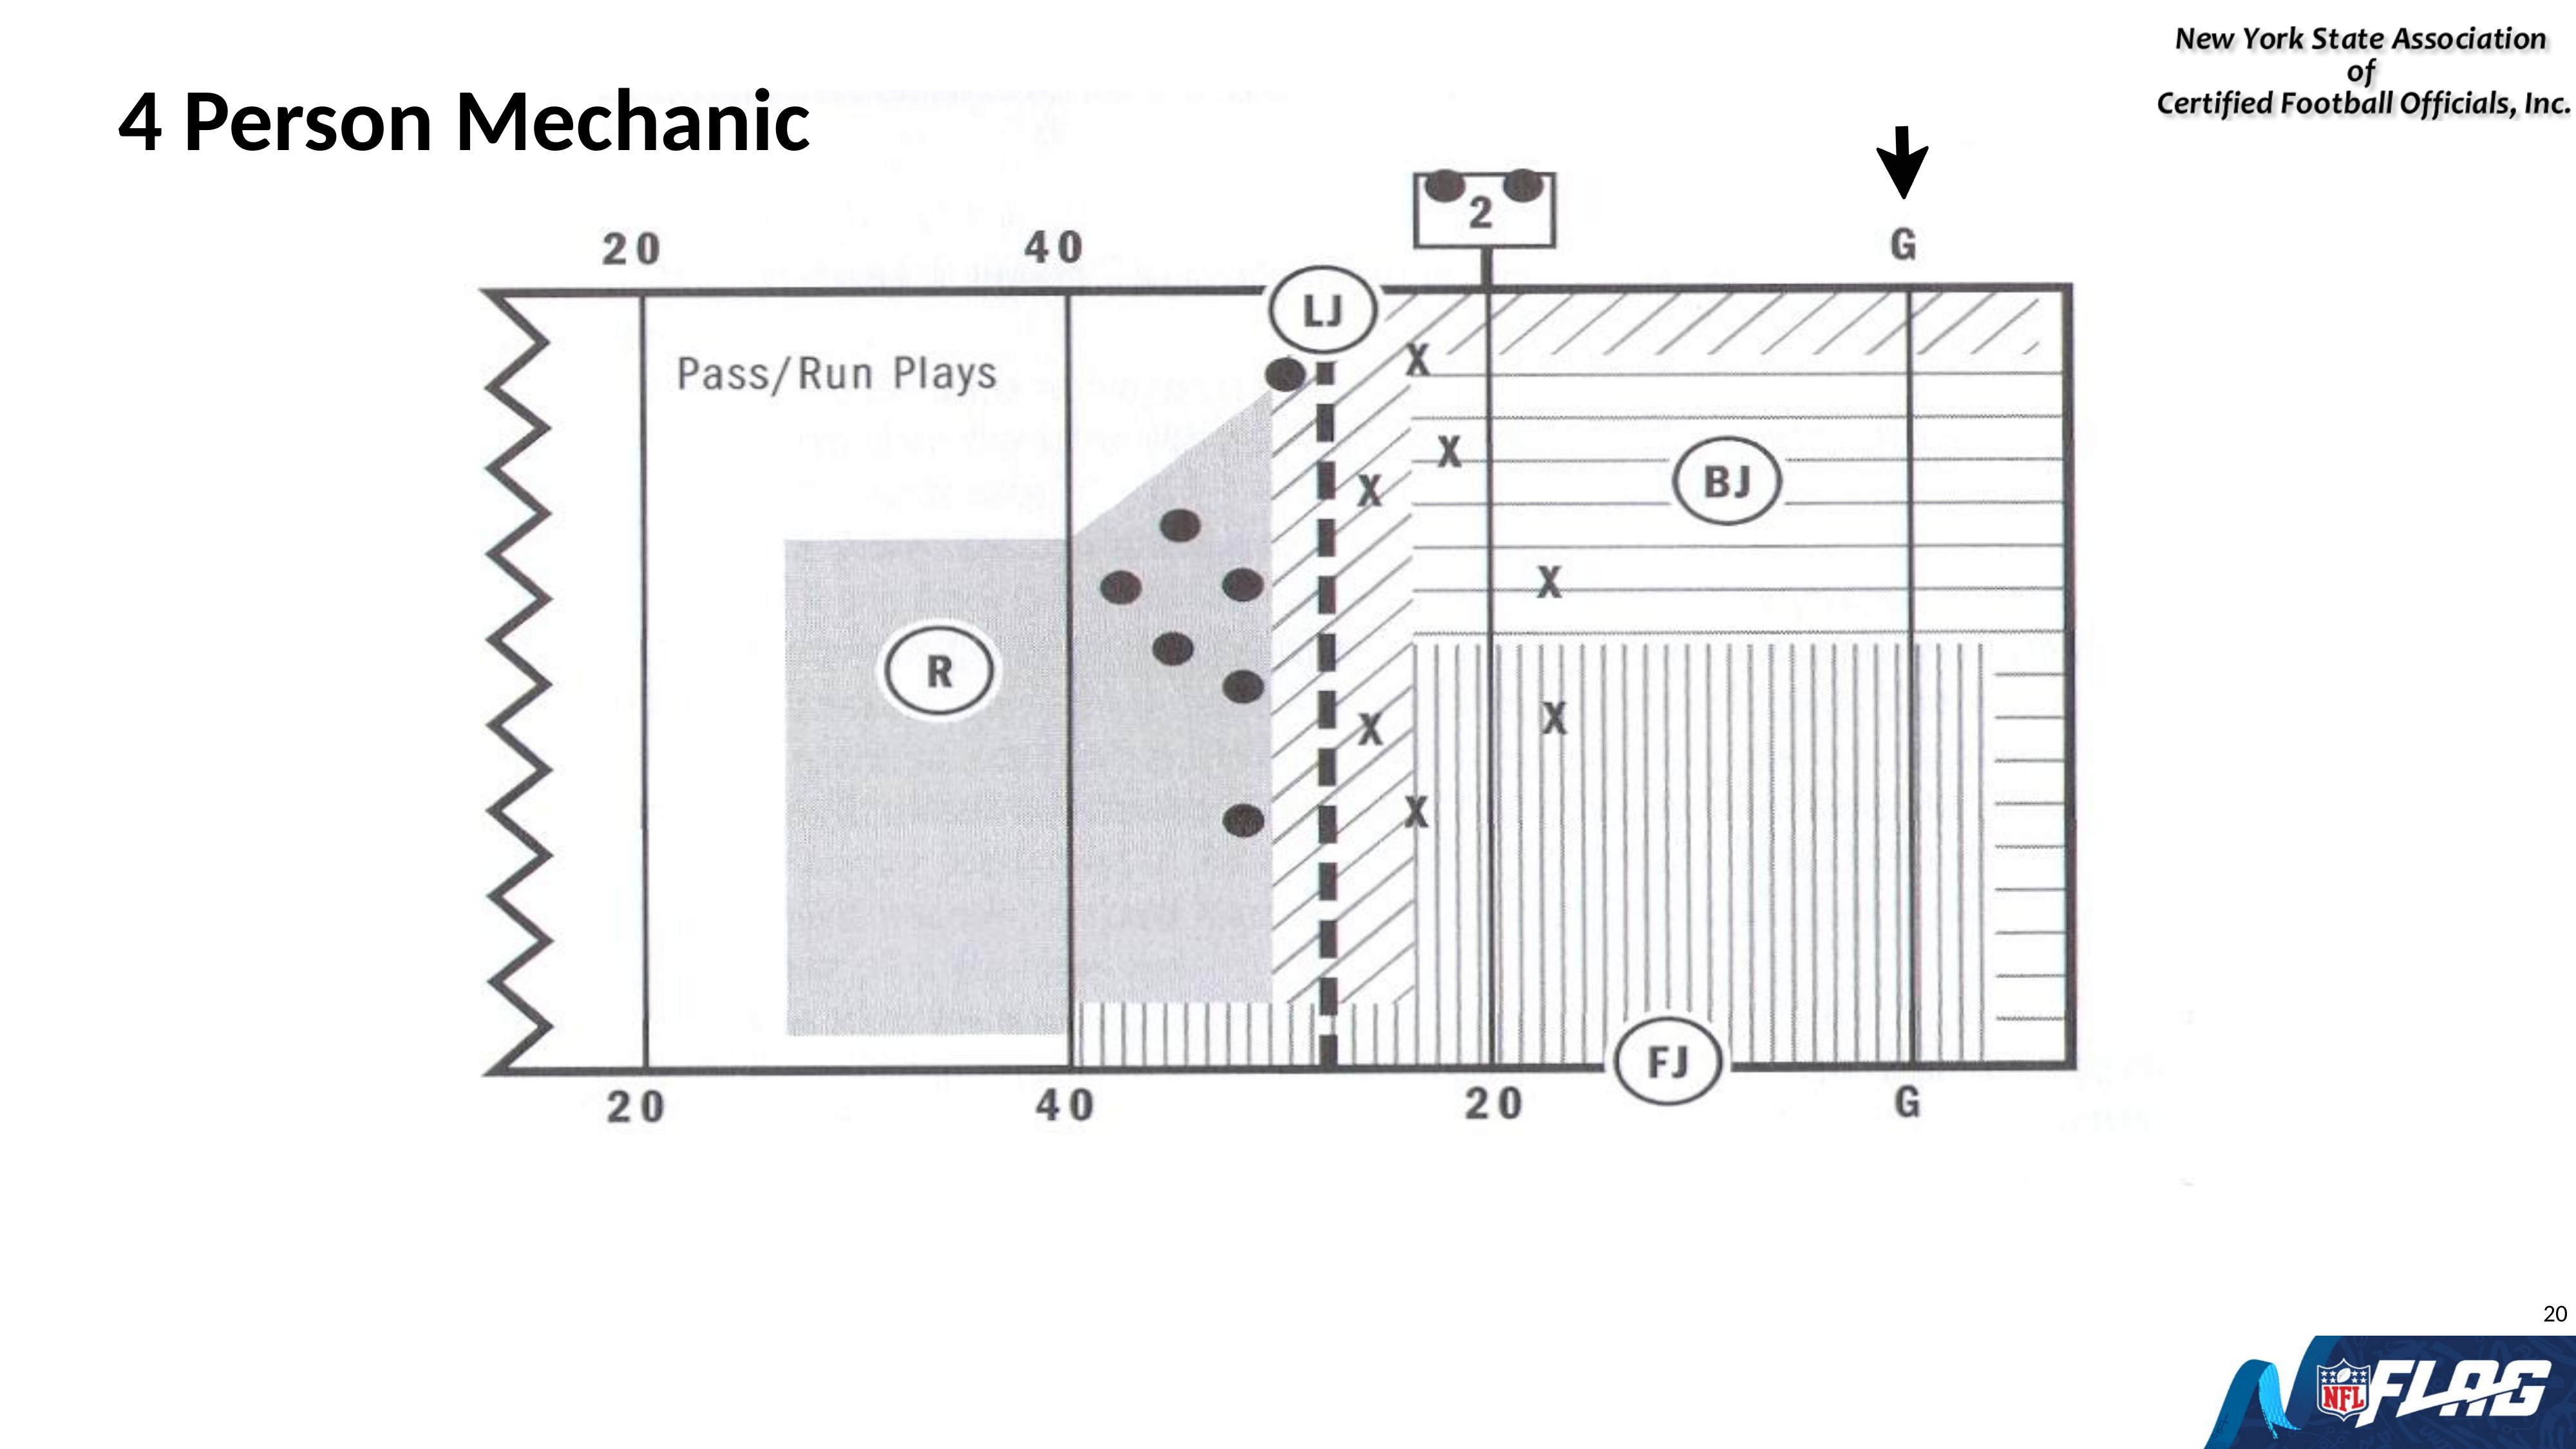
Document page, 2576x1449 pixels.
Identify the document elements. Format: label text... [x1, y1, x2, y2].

picture [2201, 1335, 2576, 1449]
picture [347, 26, 2571, 1189]
text_box 4 Person Mechanic [88, 57, 862, 173]
text_box 20 [2499, 1292, 2576, 1332]
